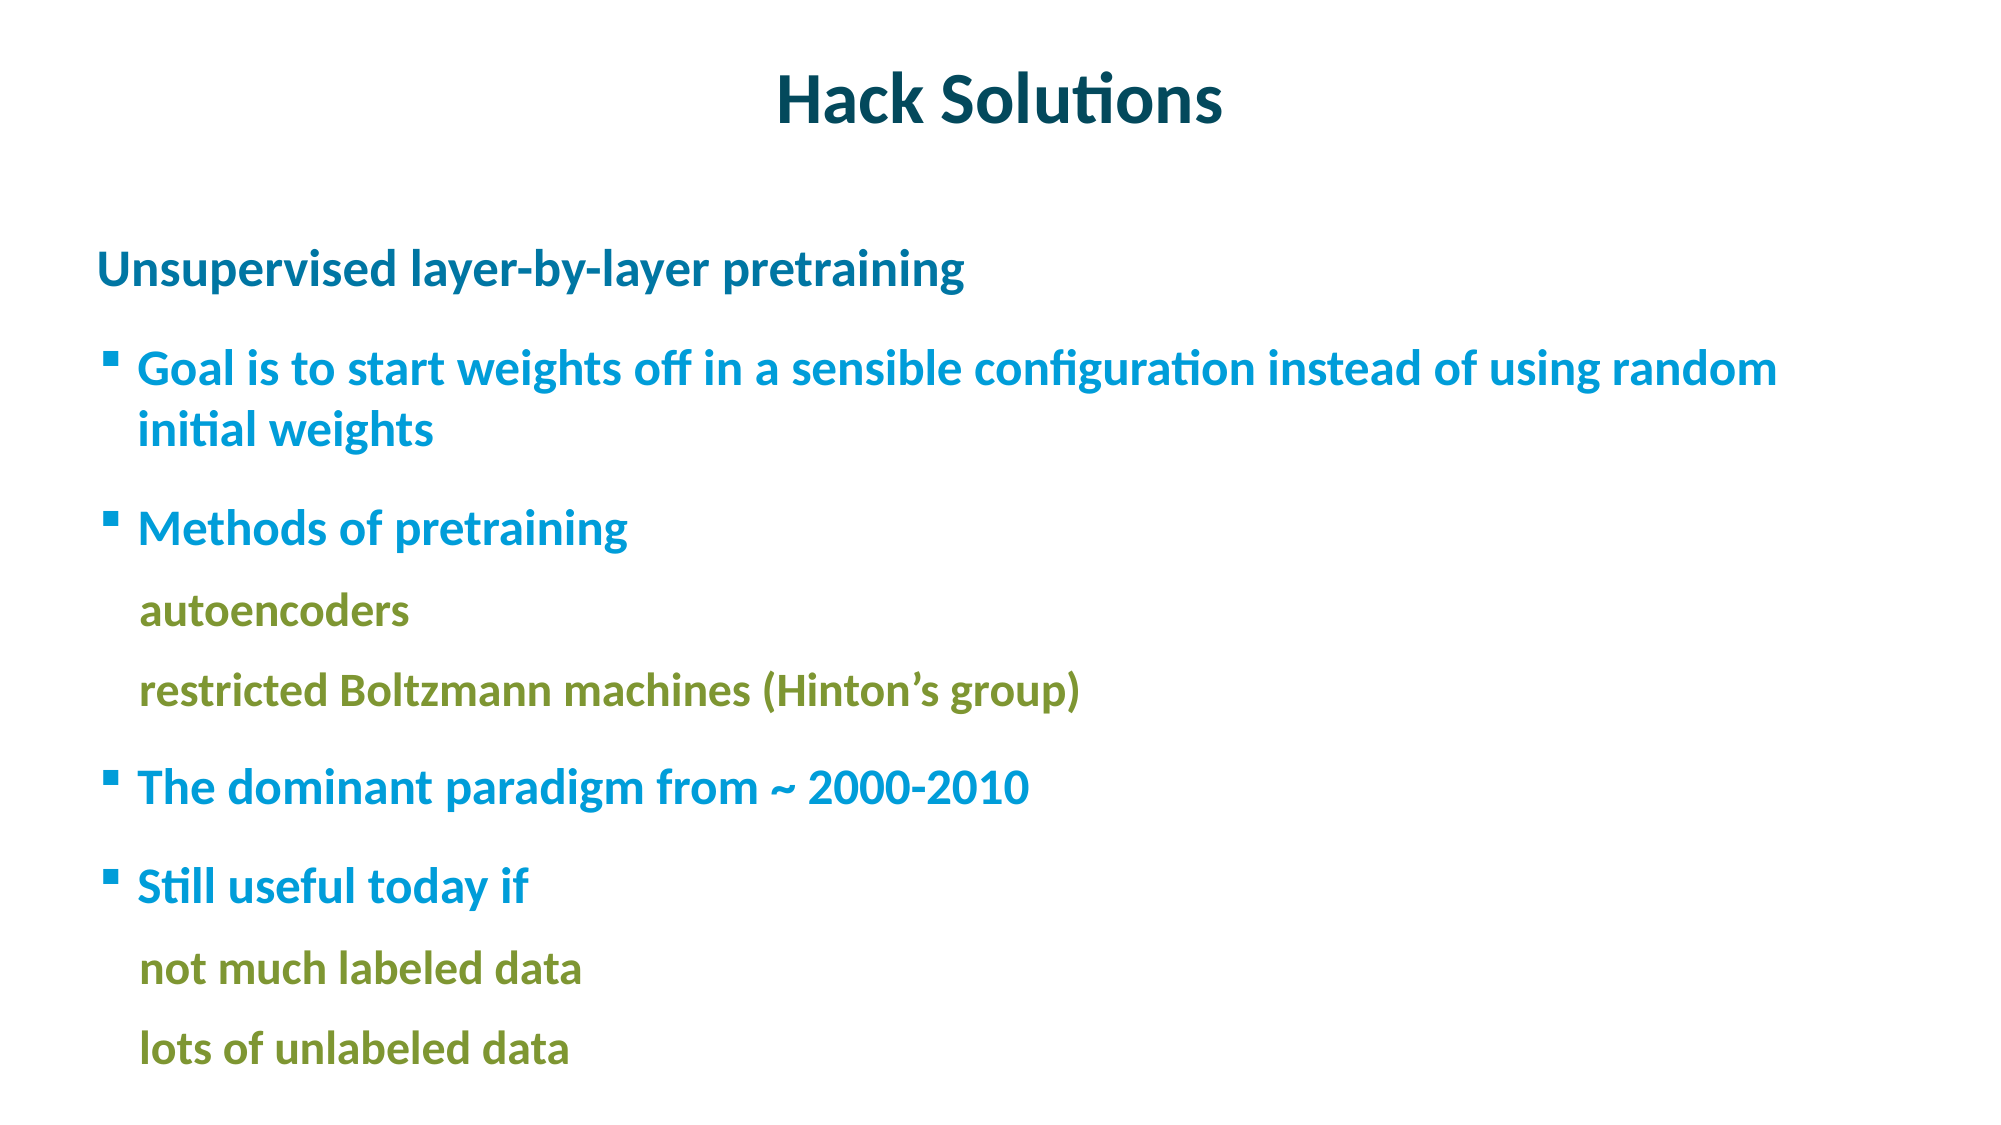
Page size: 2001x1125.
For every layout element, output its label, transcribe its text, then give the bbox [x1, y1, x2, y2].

list Unsupervised layer-by-layer pretraining Goal is to start weights off in a sensible configuration instead of using random initial weights Methods of pretraining autoencoders restricted Boltzmann machines (Hinton’s group) The dominant paradigm from ~ 2000-2010 Still useful today if not much labeled data lots of unlabeled data [66, 224, 1900, 1090]
title Hack Solutions [99, 24, 1900, 163]
